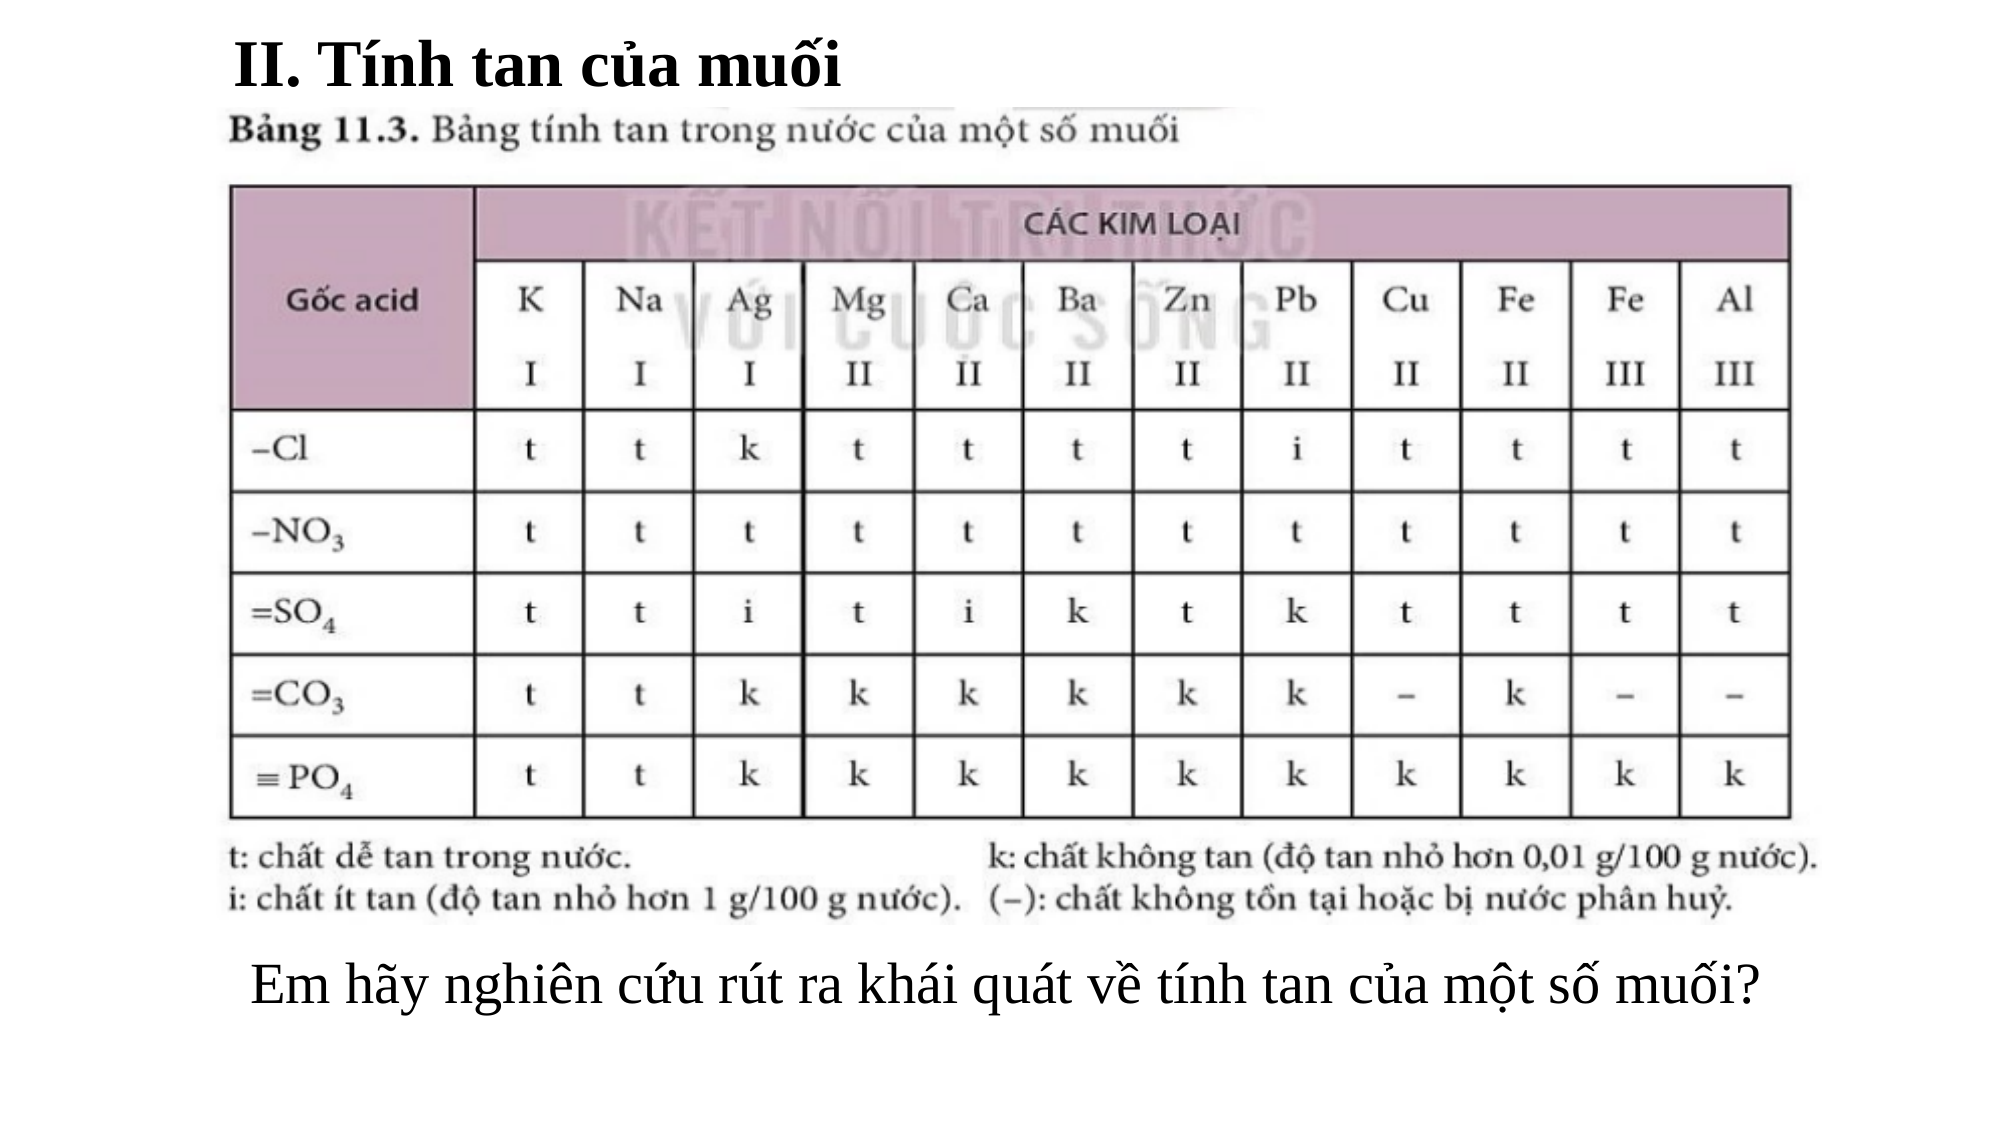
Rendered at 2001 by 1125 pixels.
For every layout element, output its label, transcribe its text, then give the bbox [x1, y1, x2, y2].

picture [216, 107, 1822, 925]
text_box Em hãy nghiên cứu rút ra khái quát về tính tan của một số muối? [235, 937, 1805, 1023]
text_box II. Tính tan của muối [218, 12, 1199, 107]
